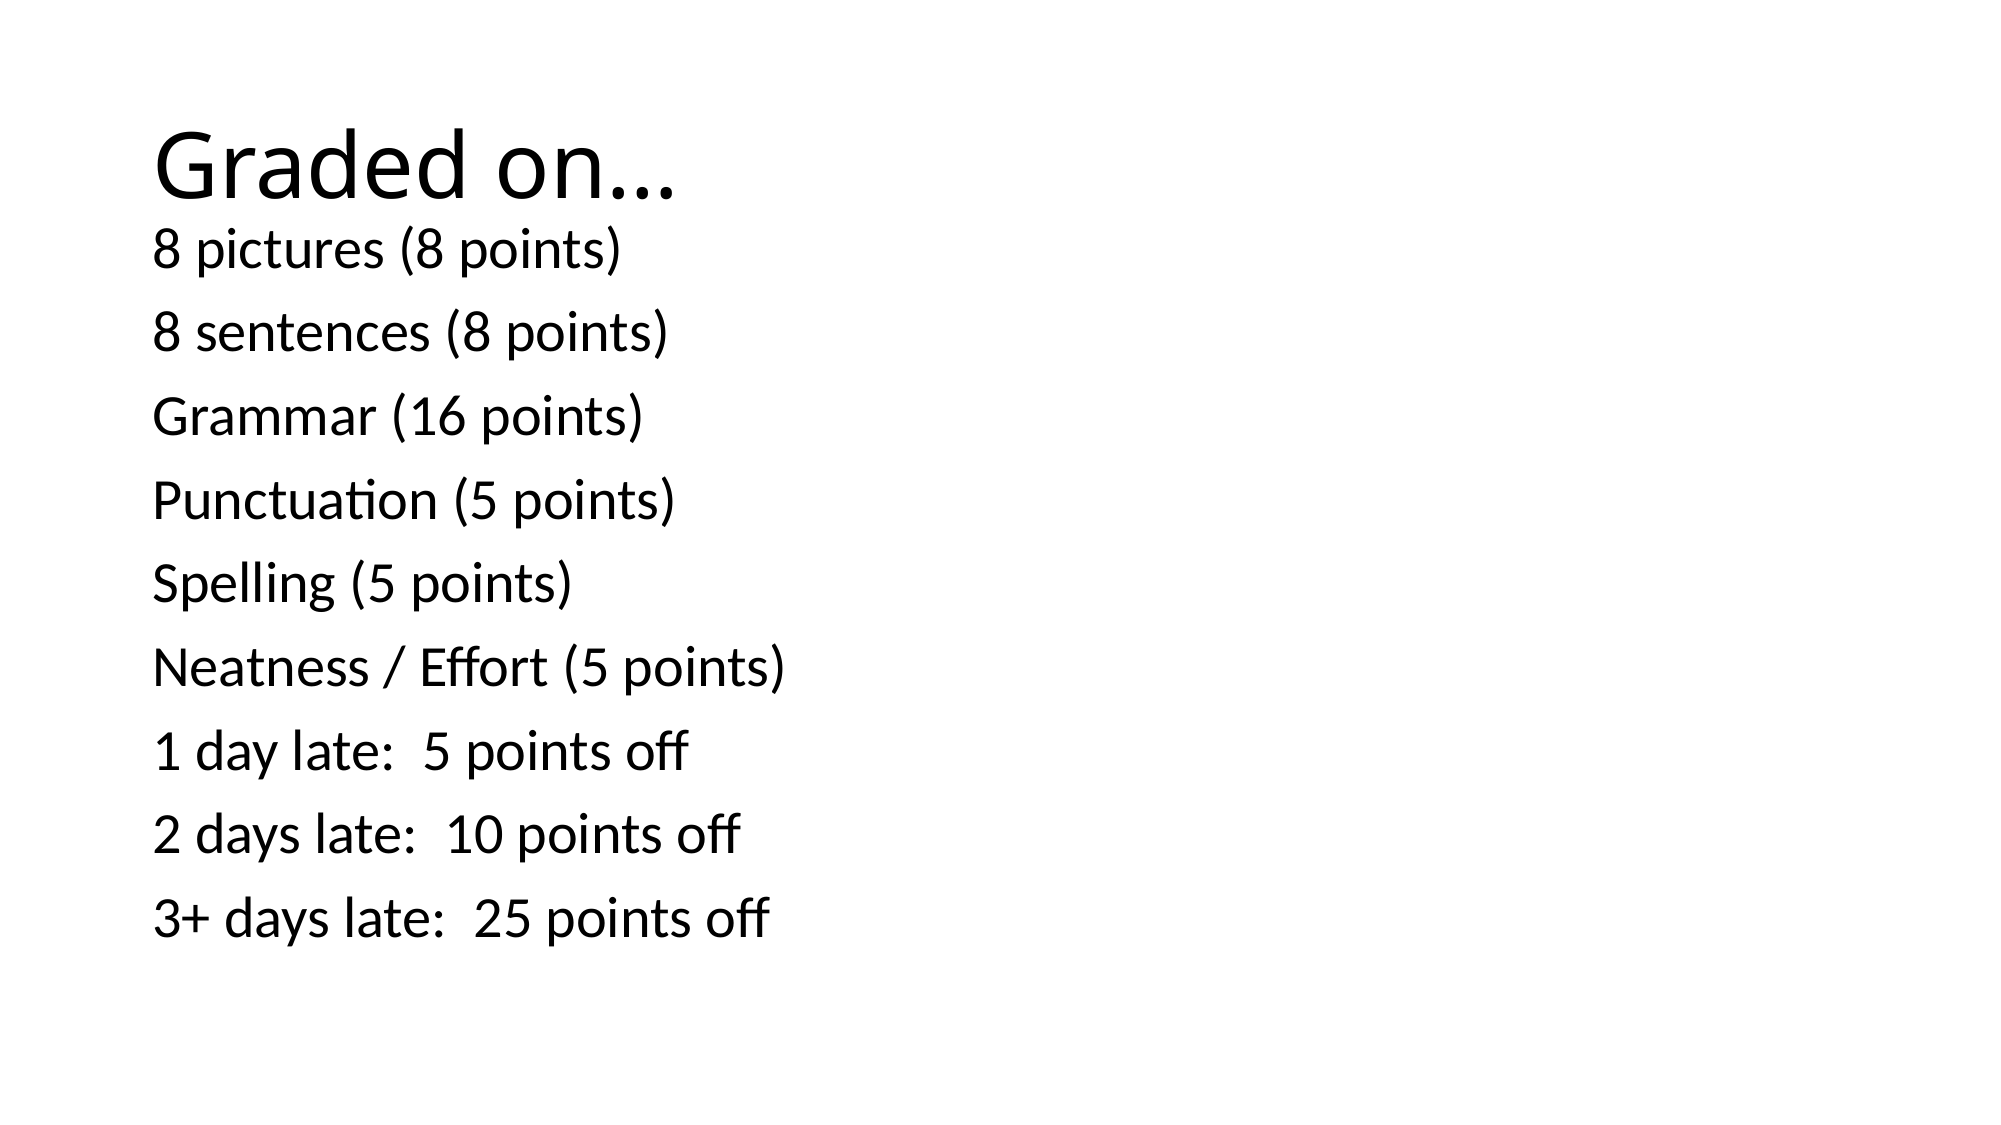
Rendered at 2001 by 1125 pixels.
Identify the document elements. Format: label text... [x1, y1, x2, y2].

list 8 pictures (8 points) 8 sentences (8 points) Grammar (16 points) Punctuation (5 points) Spelling (5 points) Neatness / Effort (5 points) 1 day late: 5 points off 2 days late: 10 points off 3+ days late: 25 points off [137, 210, 1863, 1014]
title Graded on… [137, 59, 1863, 210]
